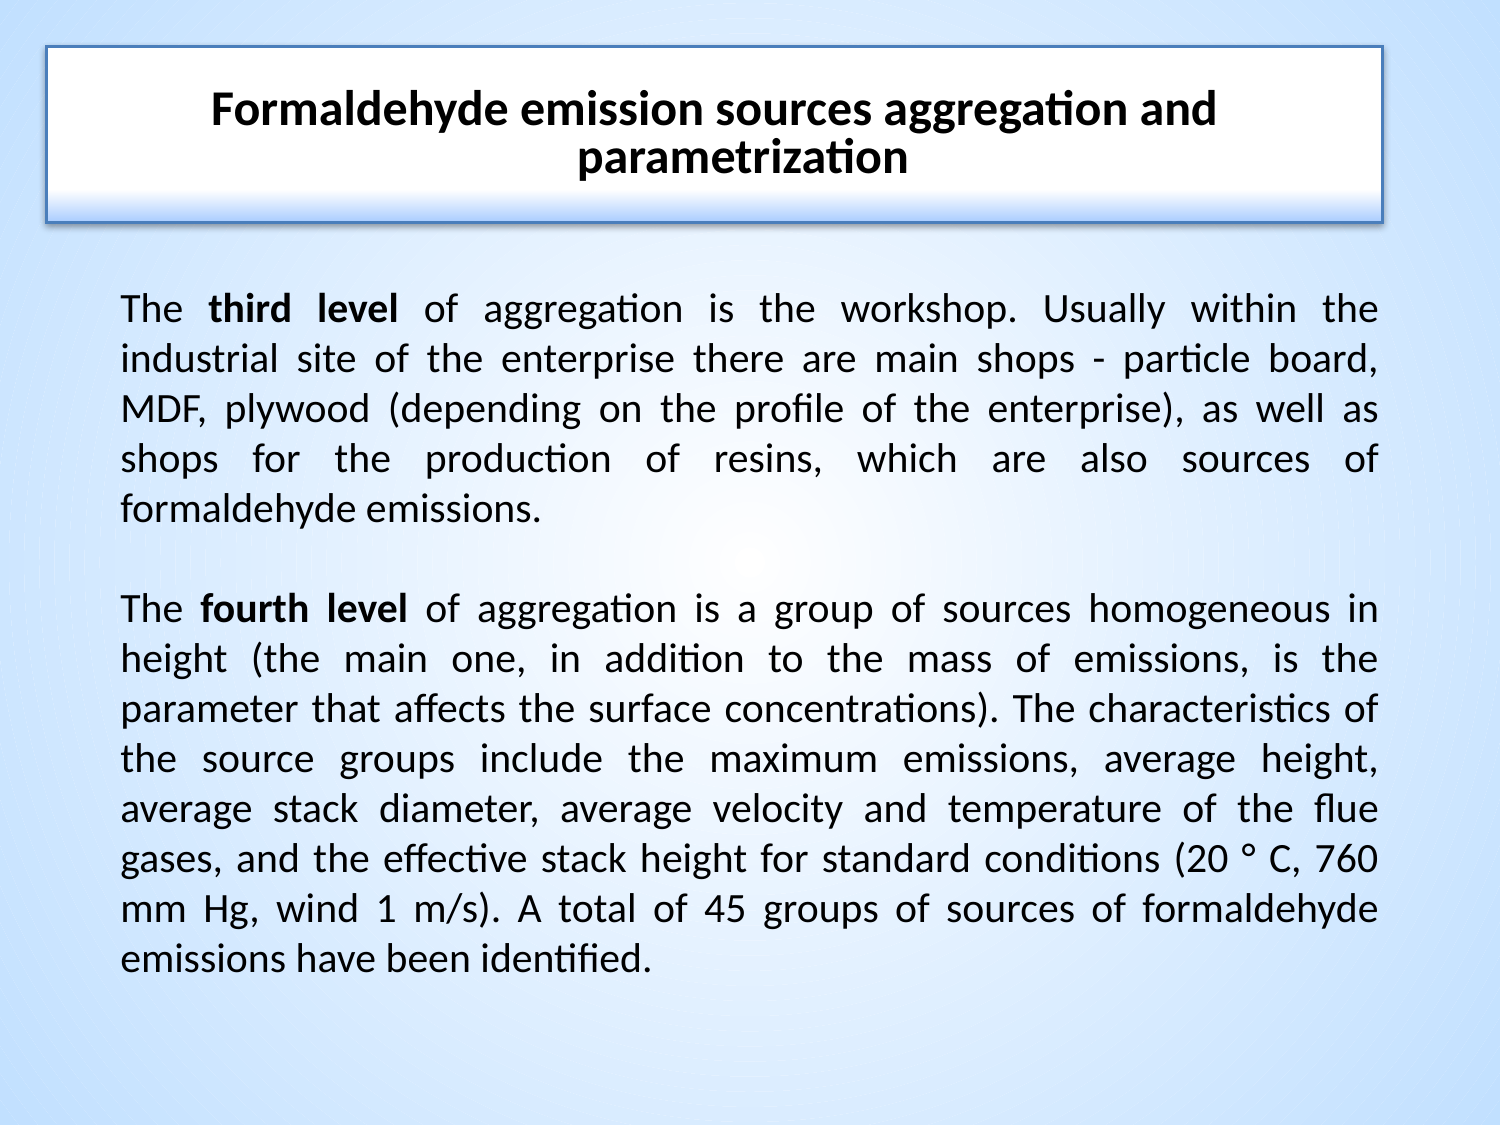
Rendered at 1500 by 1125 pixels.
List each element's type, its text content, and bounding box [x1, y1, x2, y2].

list Formaldehyde emission sources aggregation and parametrization [46, 46, 1384, 223]
text_box The third level of aggregation is the workshop. Usually within the industrial site of the enterprise there are main shops - particle board, MDF, plywood (depending on the profile of the enterprise), as well as shops for the production of resins, which are also sources of formaldehyde emissions. The fourth level of aggregation is a group of sources homogeneous in height (the main one, in addition to the mass of emissions, is the parameter that affects the surface concentrations). The characteristics of the source groups include the maximum emissions, average height, average stack diameter, average velocity and temperature of the flue gases, and the effective stack height for standard conditions (20 ° C, 760 mm Hg, wind 1 m/s). A total of 45 groups of sources of formaldehyde emissions have been identified. [105, 272, 1395, 989]
